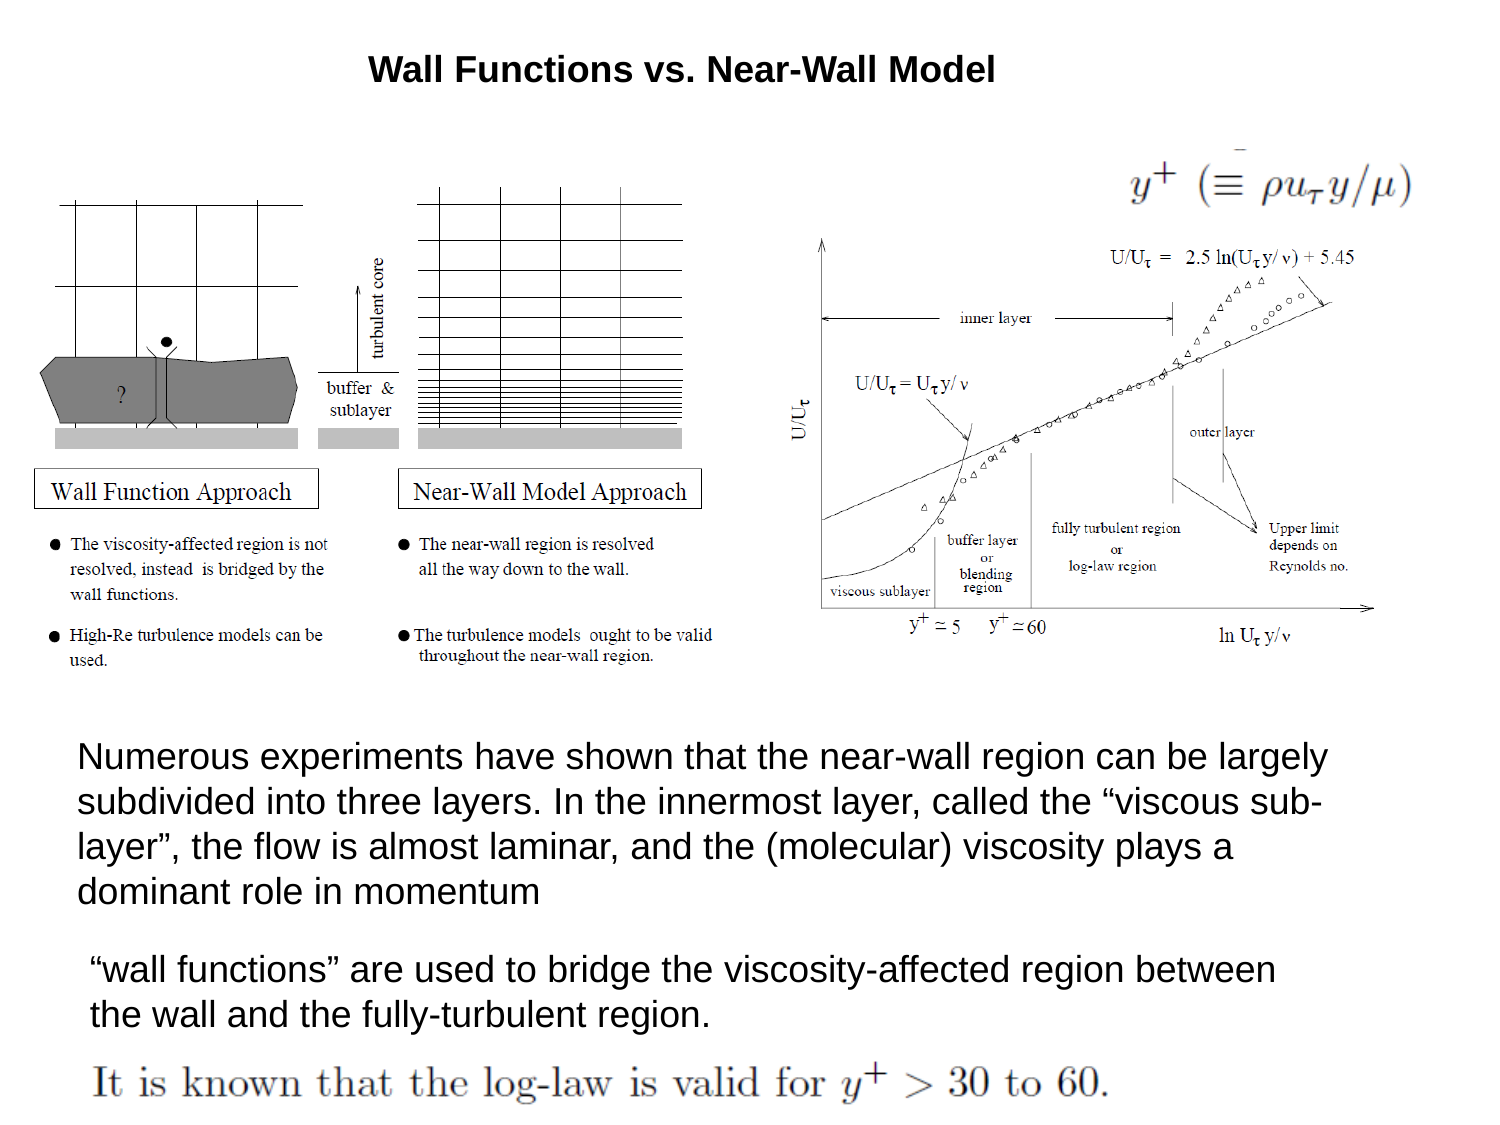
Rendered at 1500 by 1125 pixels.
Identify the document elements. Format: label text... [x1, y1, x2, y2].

slide_number 77 [1074, 1024, 1426, 1103]
text_box “wall functions” are used to bridge the viscosity-affected region between the wall and the fully-turbulent region. [74, 937, 1350, 1043]
text_box Wall Functions vs. Near-Wall Model [353, 37, 1012, 98]
picture [87, 1054, 1148, 1125]
picture [0, 187, 1428, 688]
text_box Numerous experiments have shown that the near-wall region can be largely subdivided into three layers. In the innermost layer, called the “viscous sub-layer”, the flow is almost laminar, and the (molecular) viscosity plays a dominant role in momentum [62, 724, 1350, 920]
picture [1124, 149, 1416, 215]
